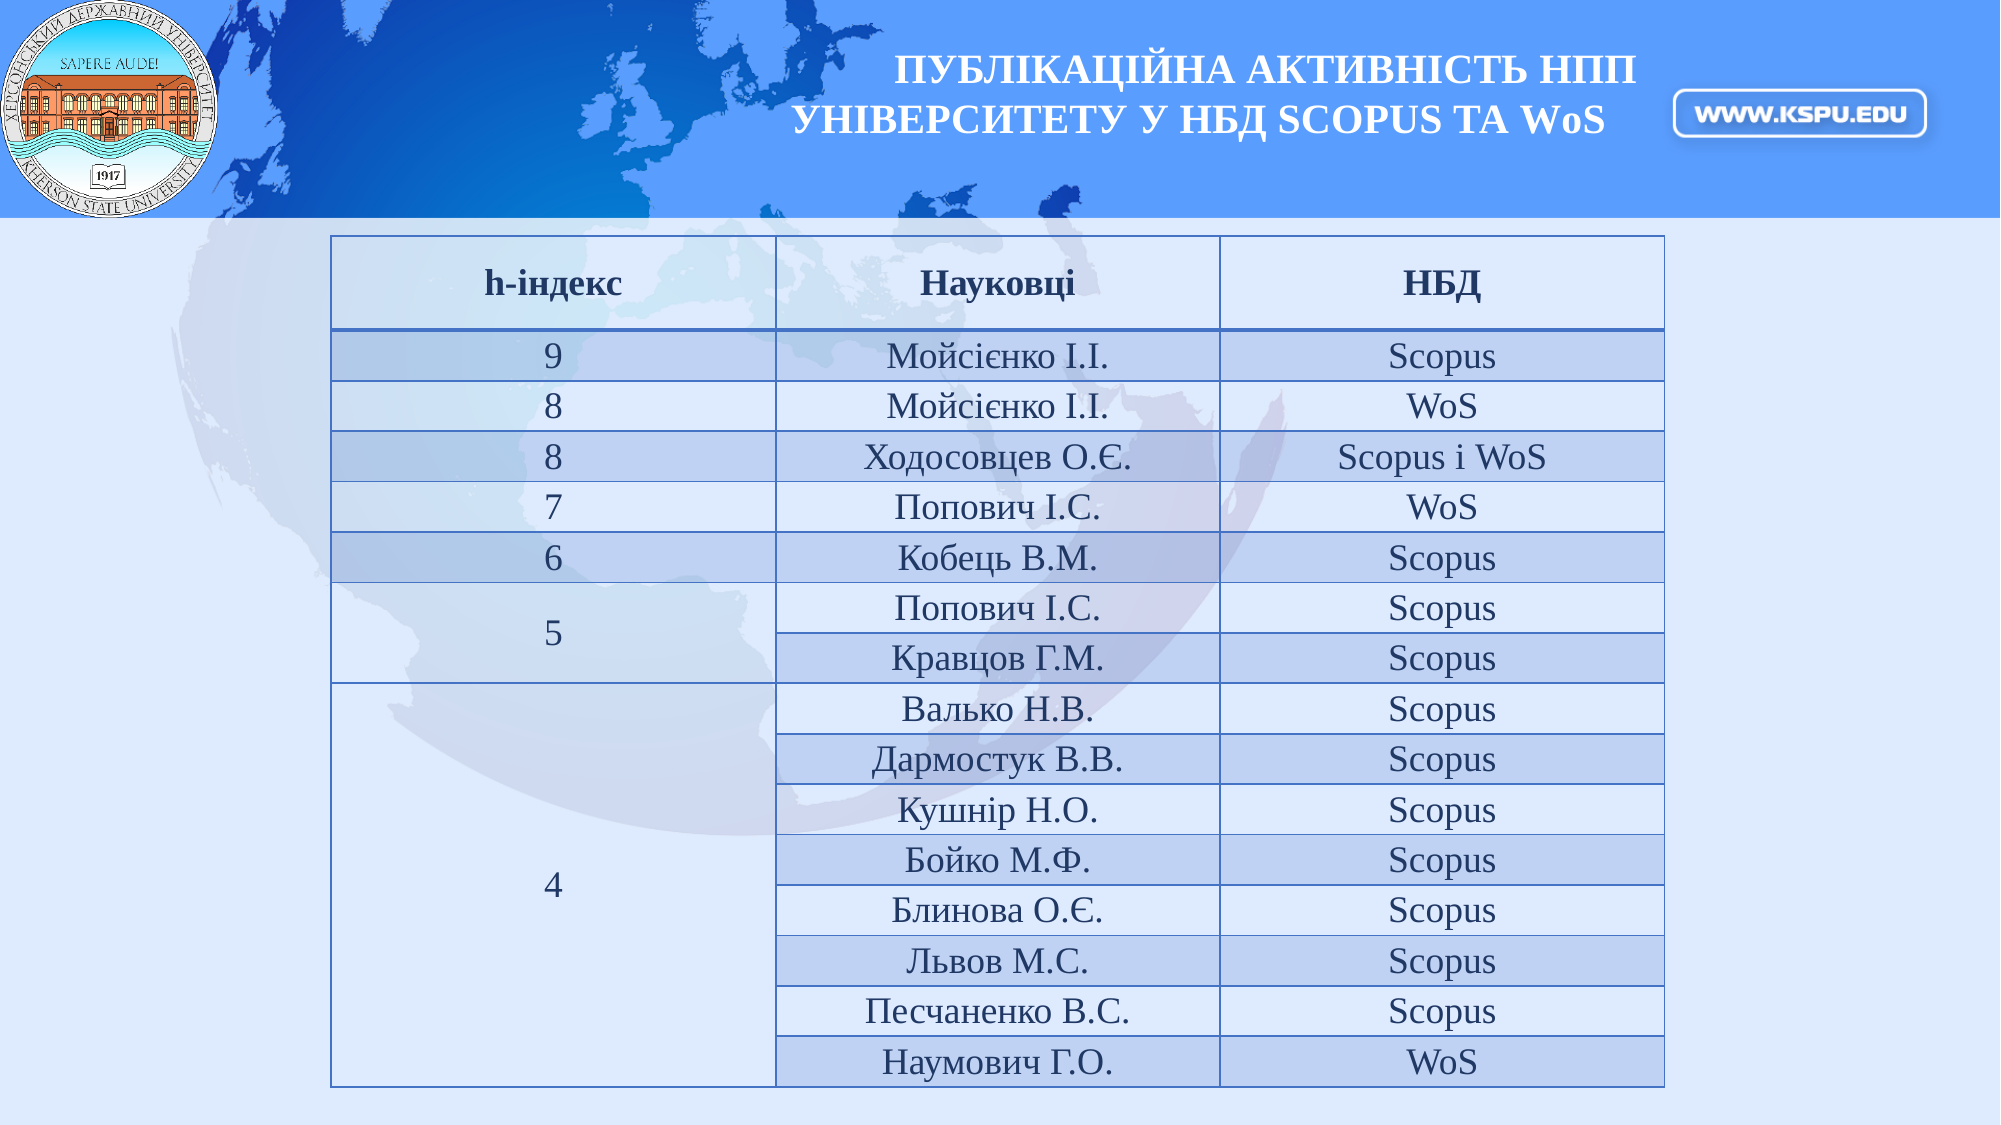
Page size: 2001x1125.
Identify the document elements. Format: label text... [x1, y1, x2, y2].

table_cell WoS [1221, 382, 1664, 430]
table_cell Scopus [1221, 533, 1664, 582]
table_cell Блинова О.Є. [777, 886, 1219, 935]
table_cell Scopus [1221, 583, 1664, 632]
table_cell Scopus [1221, 785, 1664, 834]
table_cell Мойсієнко І.І. [777, 382, 1219, 430]
picture [0, 0, 2000, 1125]
table_cell Scopus [1221, 987, 1664, 1035]
table_cell 8 [332, 432, 775, 481]
table_cell Наумович Г.О. [777, 1037, 1219, 1086]
table_cell Scopus [1221, 936, 1664, 985]
table_cell Scopus і WoS [1221, 432, 1664, 481]
table_cell Кушнір Н.О. [777, 785, 1219, 834]
table_header Науковці [777, 237, 1219, 328]
table_cell 8 [332, 382, 775, 430]
table_cell Львов М.С. [777, 936, 1219, 985]
table_header h-індекс [332, 237, 775, 328]
text_box ПУБЛІКАЦІЙНА АКТИВНІСТЬ НПП УНІВЕРСИТЕТУ У НБД SCOPUS ТА WоS [655, 34, 1652, 149]
table_cell 9 [332, 332, 775, 380]
table_cell Попович І.С. [777, 482, 1219, 531]
table_cell 7 [332, 482, 775, 531]
table_cell Мойсієнко І.І. [777, 332, 1219, 380]
table_cell WoS [1221, 482, 1664, 531]
table_cell WoS [1221, 1037, 1664, 1086]
table_cell Бойко М.Ф. [777, 835, 1219, 884]
table_cell Ходосовцев О.Є. [777, 432, 1219, 481]
table_cell Попович І.С. [777, 583, 1219, 632]
table_cell Scopus [1221, 886, 1664, 935]
table_cell Кобець В.М. [777, 533, 1219, 582]
table_cell Scopus [1221, 332, 1664, 380]
table_cell Песчаненко В.С. [777, 987, 1219, 1035]
table_cell Scopus [1221, 735, 1664, 783]
table_cell 6 [332, 533, 775, 582]
table_cell Scopus [1221, 684, 1664, 733]
table_cell Кравцов Г.М. [777, 634, 1219, 682]
table_cell Scopus [1221, 634, 1664, 682]
table_cell 5 [332, 583, 775, 682]
table_header НБД [1221, 237, 1664, 328]
table_cell 4 [332, 684, 775, 1086]
table_cell Дармостук В.В. [777, 735, 1219, 783]
table_cell Валько Н.В. [777, 684, 1219, 733]
table_cell Scopus [1221, 835, 1664, 884]
